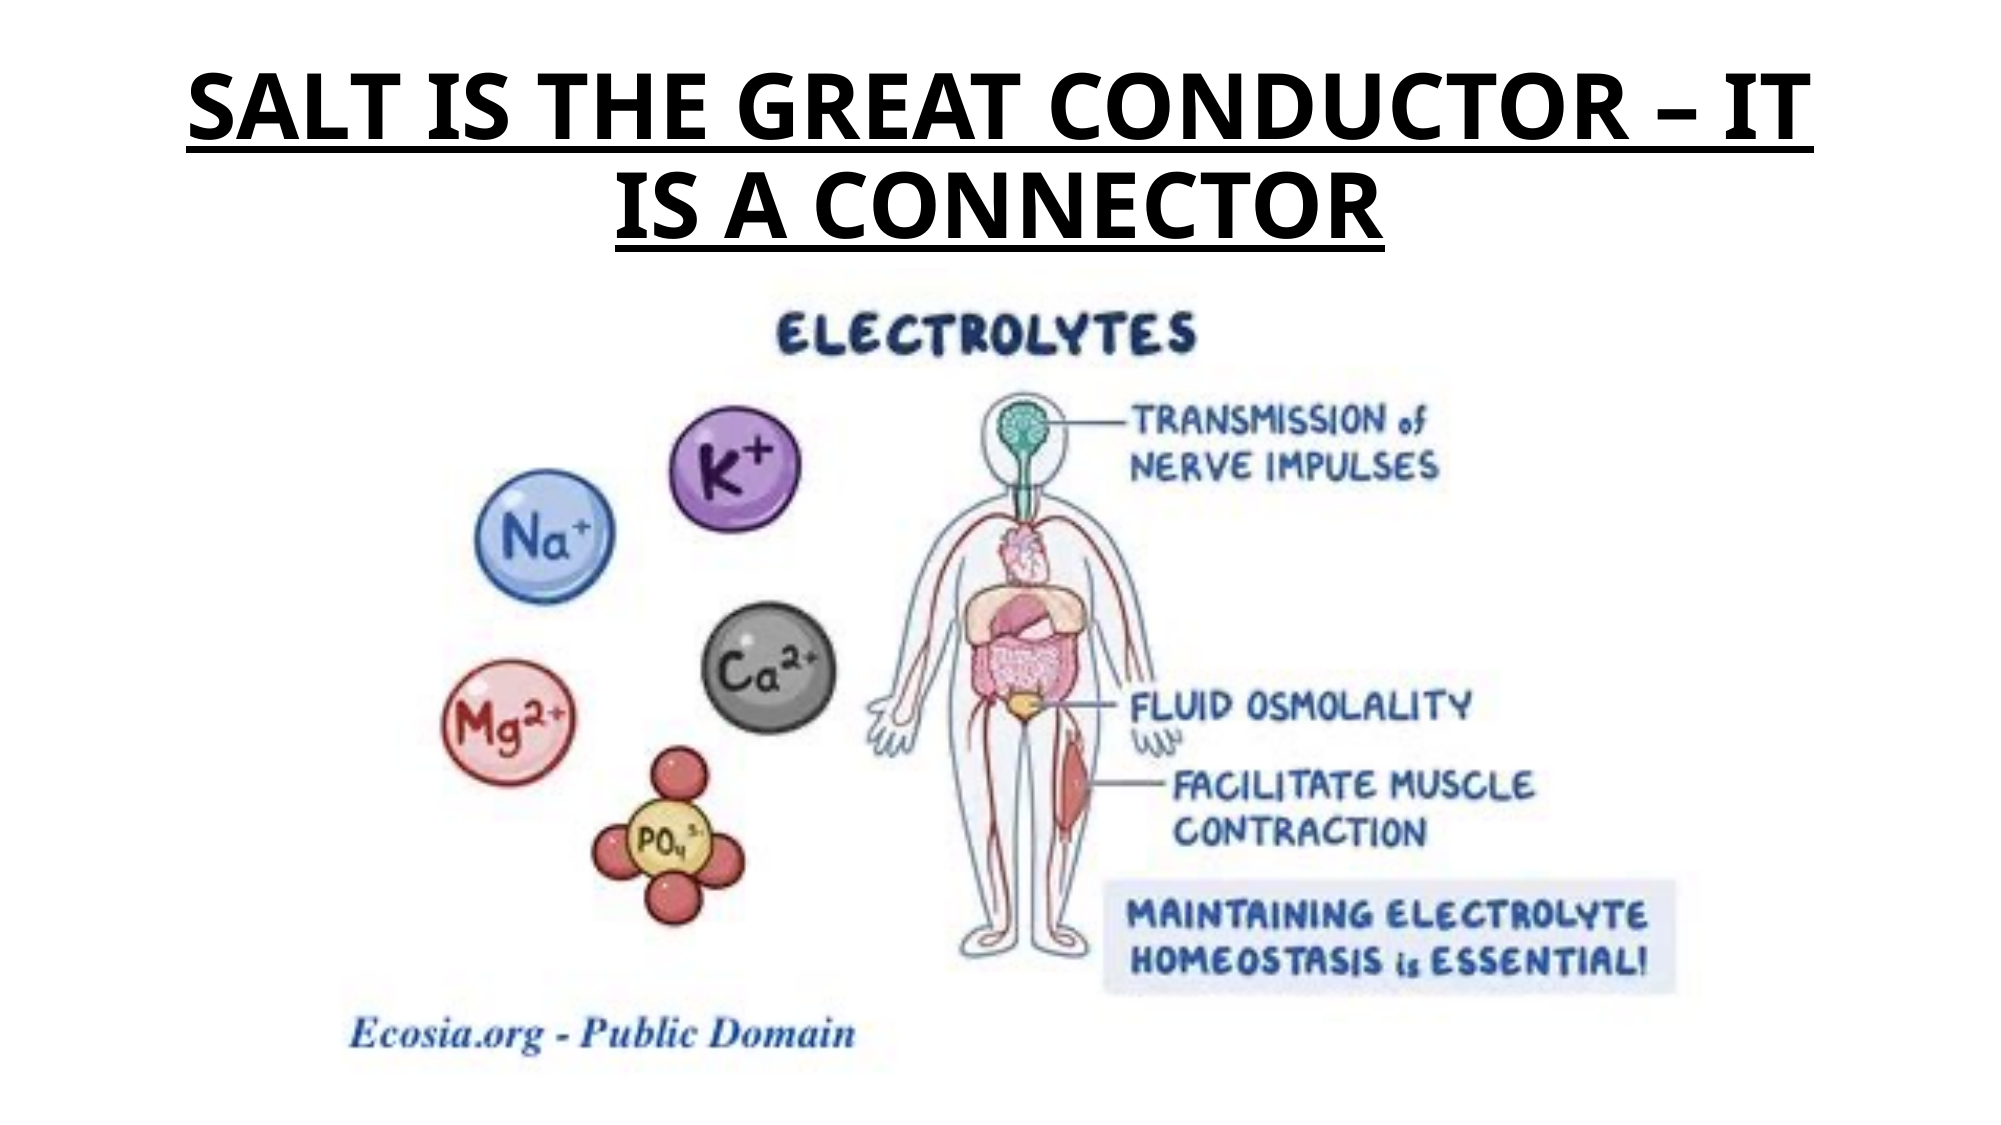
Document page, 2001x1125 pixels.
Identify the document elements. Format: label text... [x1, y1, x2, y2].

title SALT IS THE GREAT CONDUCTOR – IT IS A CONNECTOR [137, 59, 1863, 369]
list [243, 268, 1733, 1105]
